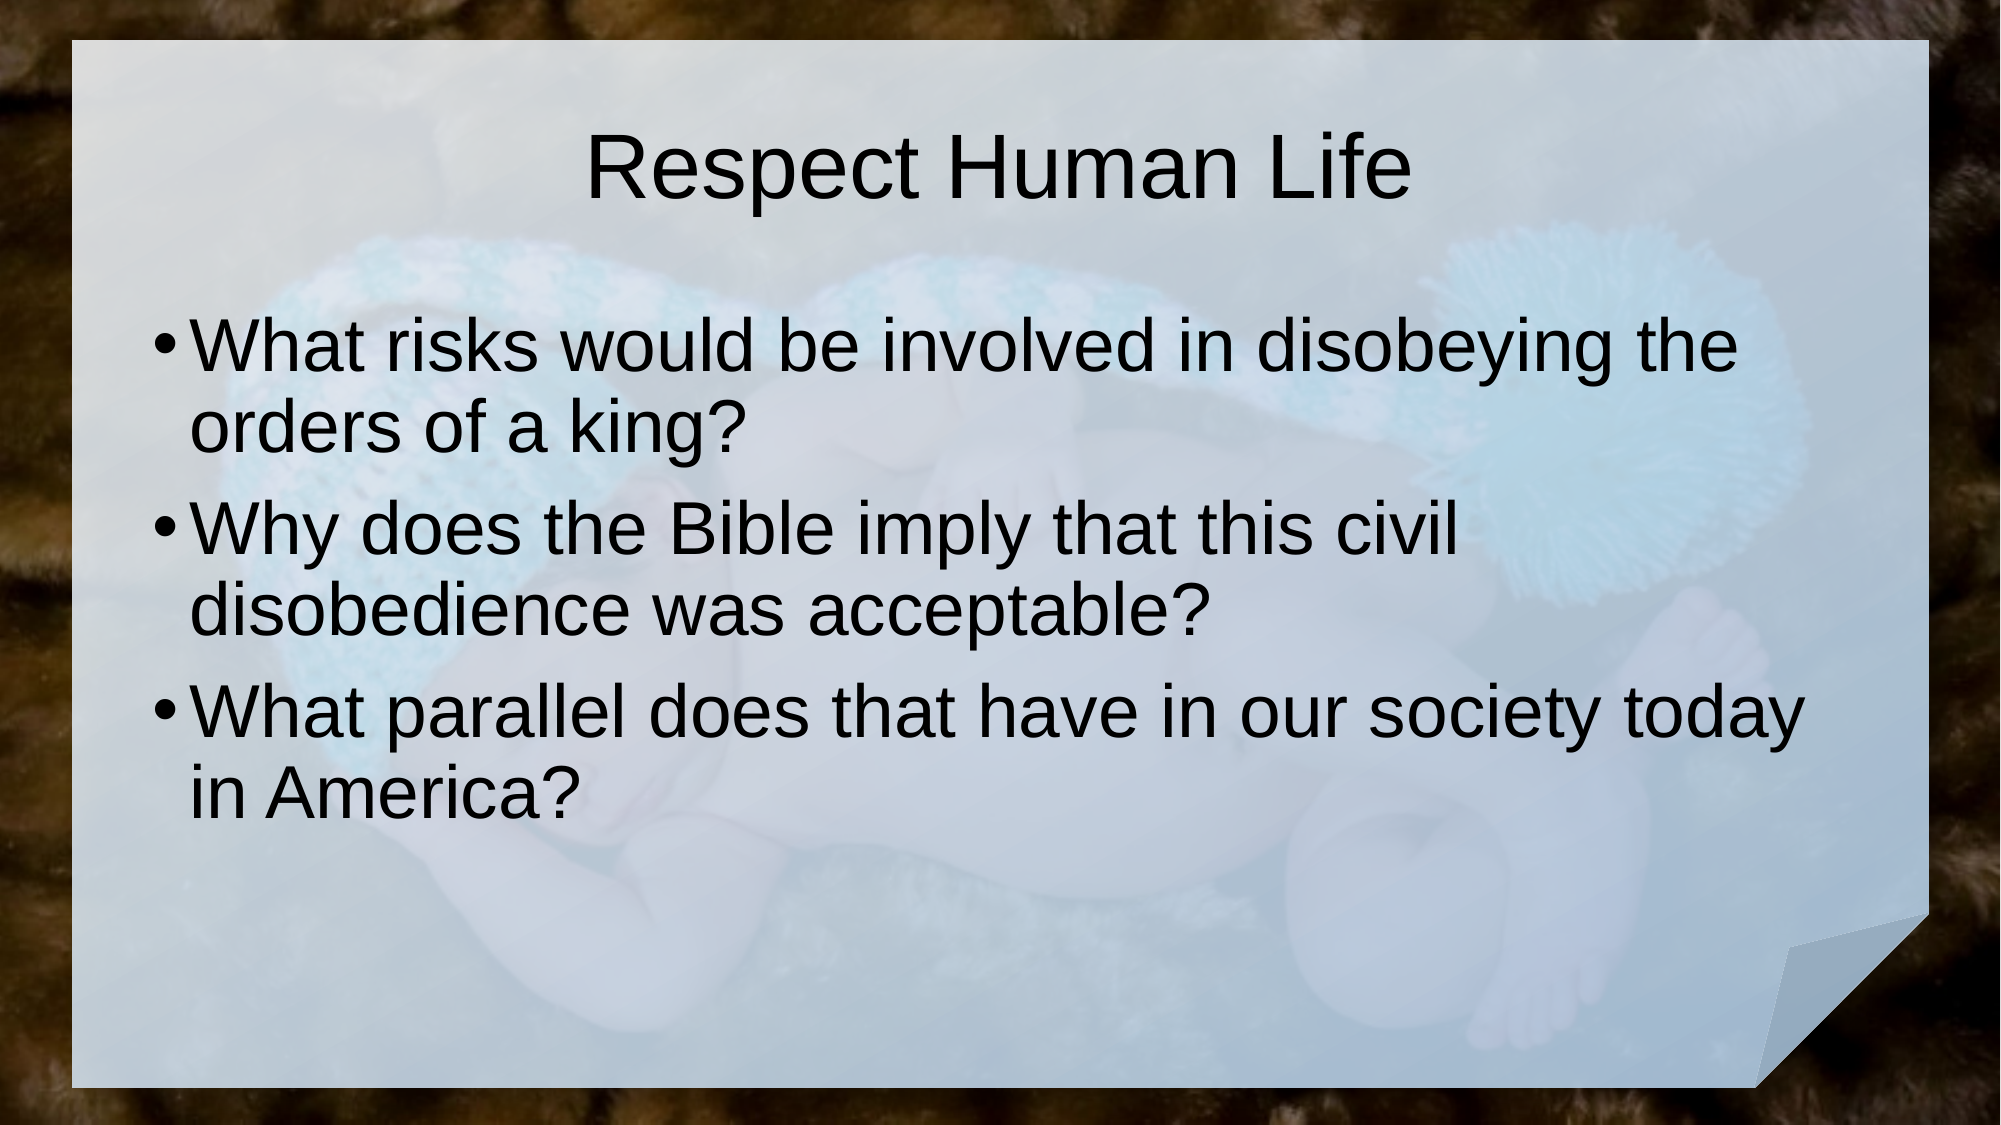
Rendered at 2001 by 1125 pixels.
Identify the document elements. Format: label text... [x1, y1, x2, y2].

picture [0, 0, 2001, 1125]
title Respect Human Life [137, 59, 1863, 278]
list What risks would be involved in disobeying the orders of a king? Why does the Bible imply that this civil disobedience was acceptable? What parallel does that have in our society today in America? [137, 299, 1863, 1014]
